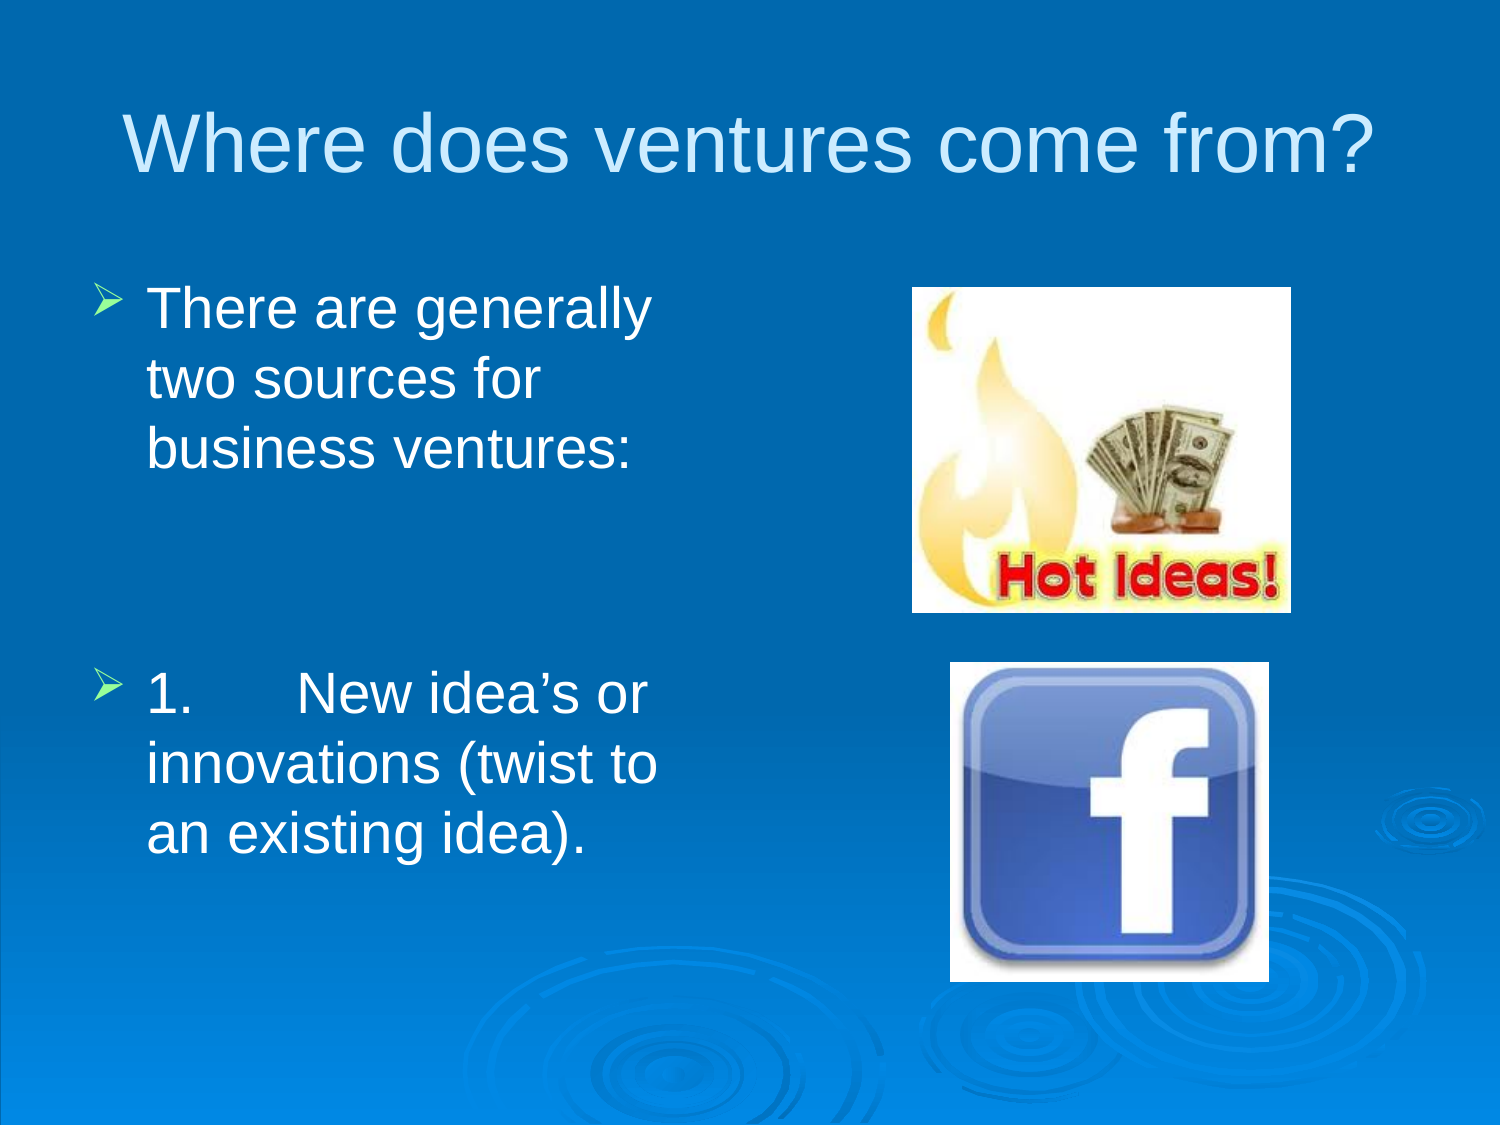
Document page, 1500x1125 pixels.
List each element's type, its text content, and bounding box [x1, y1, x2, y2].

title Where does ventures come from? [75, 45, 1425, 233]
picture [949, 662, 1269, 982]
picture [912, 287, 1291, 613]
list There are generally two sources for business ventures: 1. New idea’s or innovations (twist to an existing idea). [75, 262, 738, 1005]
